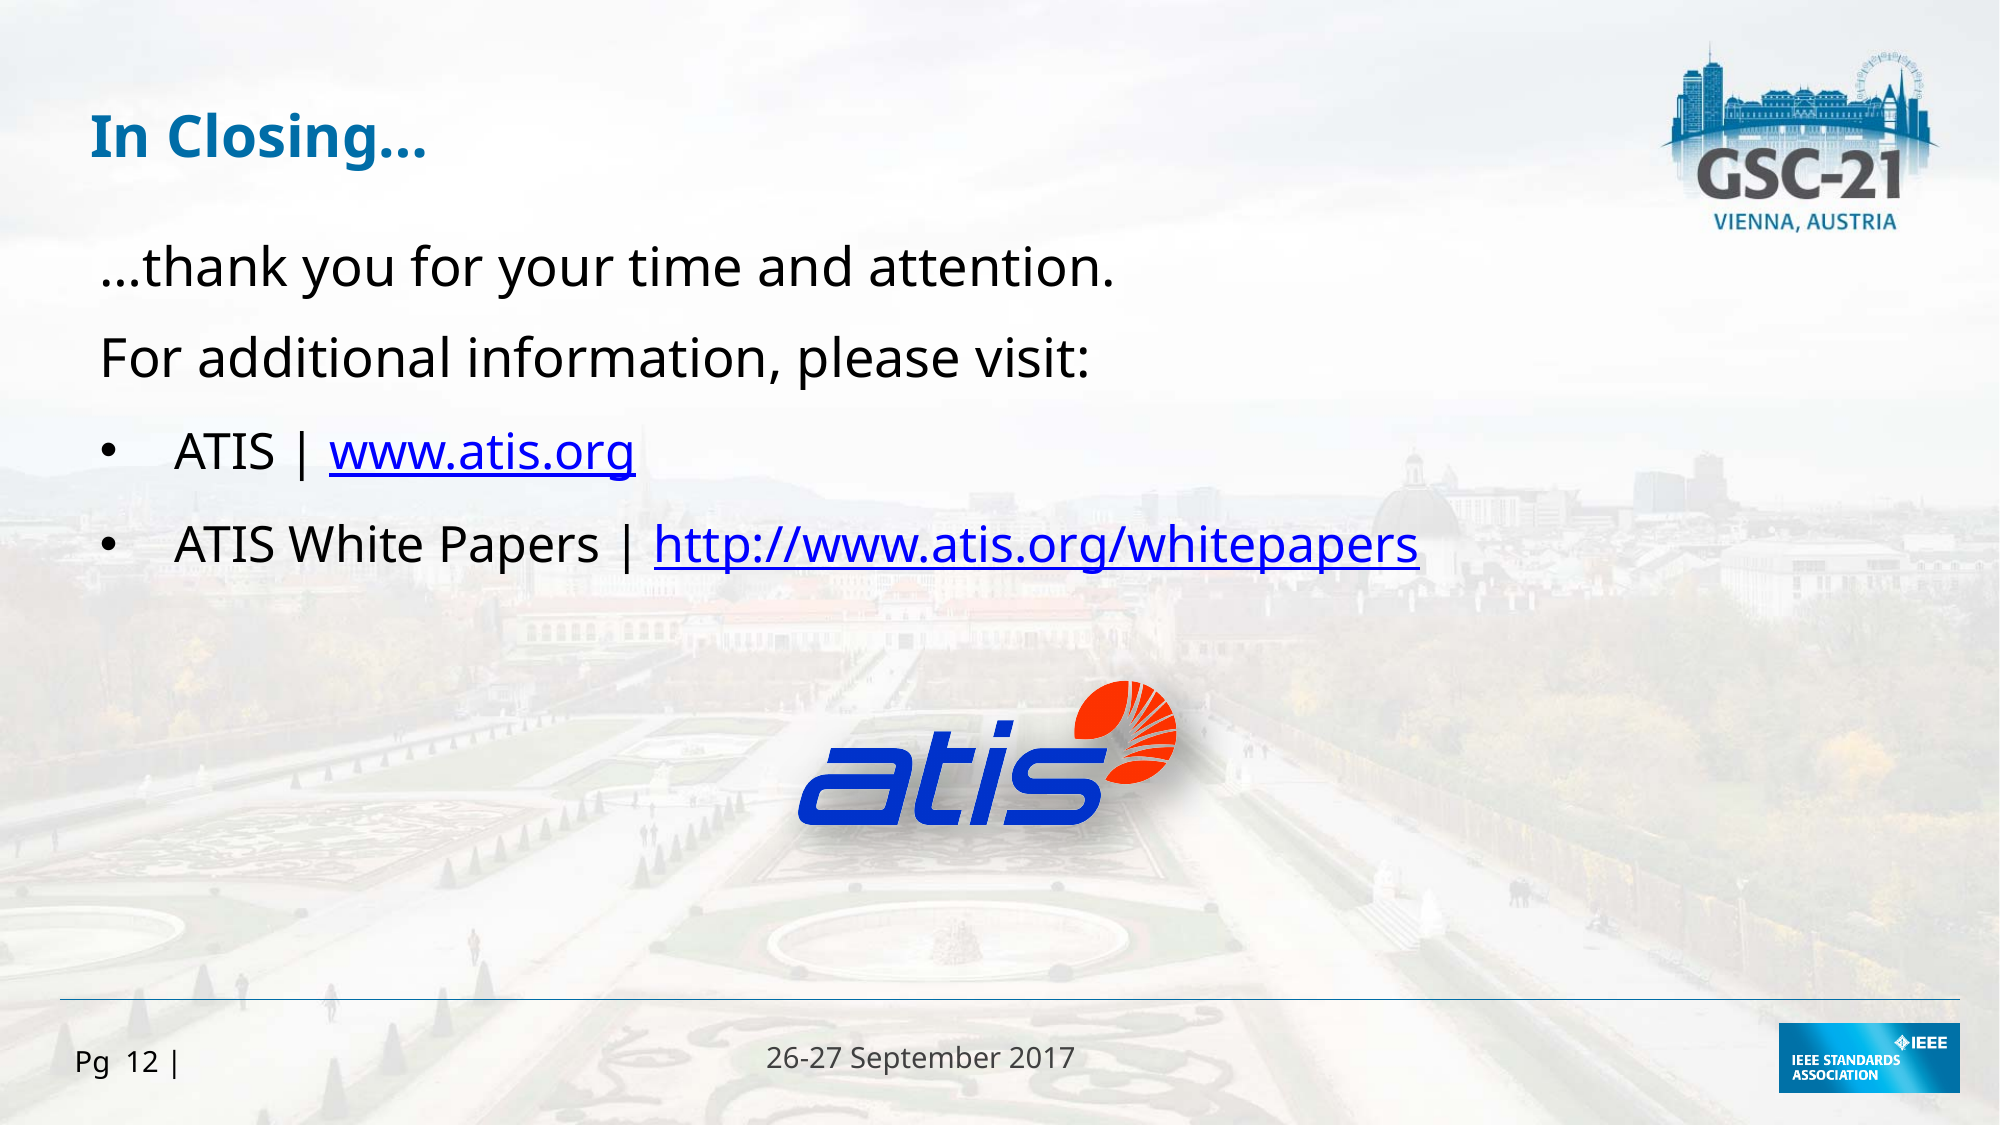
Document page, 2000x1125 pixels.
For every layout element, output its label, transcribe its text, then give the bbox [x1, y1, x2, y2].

slide_number Pg 12 | [59, 1035, 475, 1094]
list In Closing… [90, 101, 1899, 208]
list …thank you for your time and attention. For additional information, please visit: ATIS | www.atis.org ATIS White Papers | http://www.atis.org/whitepapers [99, 234, 1935, 976]
picture [0, 0, 2000, 1125]
